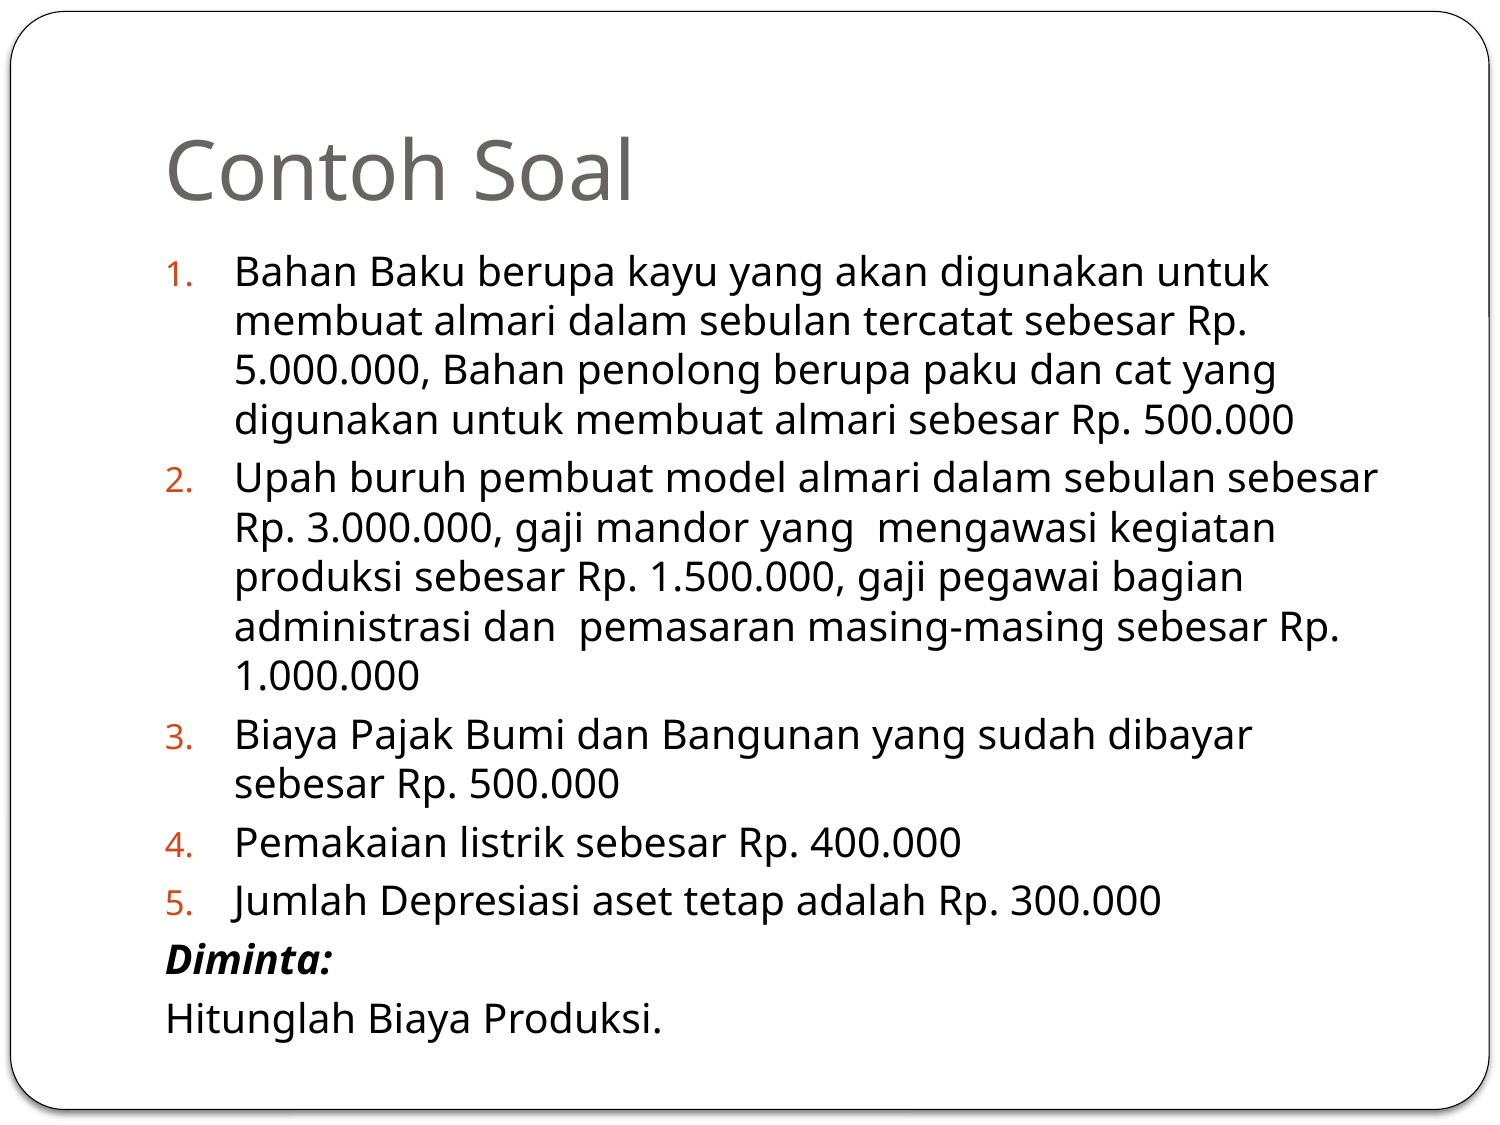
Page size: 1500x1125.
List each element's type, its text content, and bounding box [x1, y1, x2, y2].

list Bahan Baku berupa kayu yang akan digunakan untuk membuat almari dalam sebulan tercatat sebesar Rp. 5.000.000, Bahan penolong berupa paku dan cat yang digunakan untuk membuat almari sebesar Rp. 500.000 Upah buruh pembuat model almari dalam sebulan sebesar Rp. 3.000.000, gaji mandor yang mengawasi kegiatan produksi sebesar Rp. 1.500.000, gaji pegawai bagian administrasi dan pemasaran masing-masing sebesar Rp. 1.000.000 Biaya Pajak Bumi dan Bangunan yang sudah dibayar sebesar Rp. 500.000 Pemakaian listrik sebesar Rp. 400.000 Jumlah Depresiasi aset tetap adalah Rp. 300.000 Diminta: Hitunglah Biaya Produksi. [150, 237, 1425, 1055]
title Contoh Soal [150, 45, 1425, 233]
